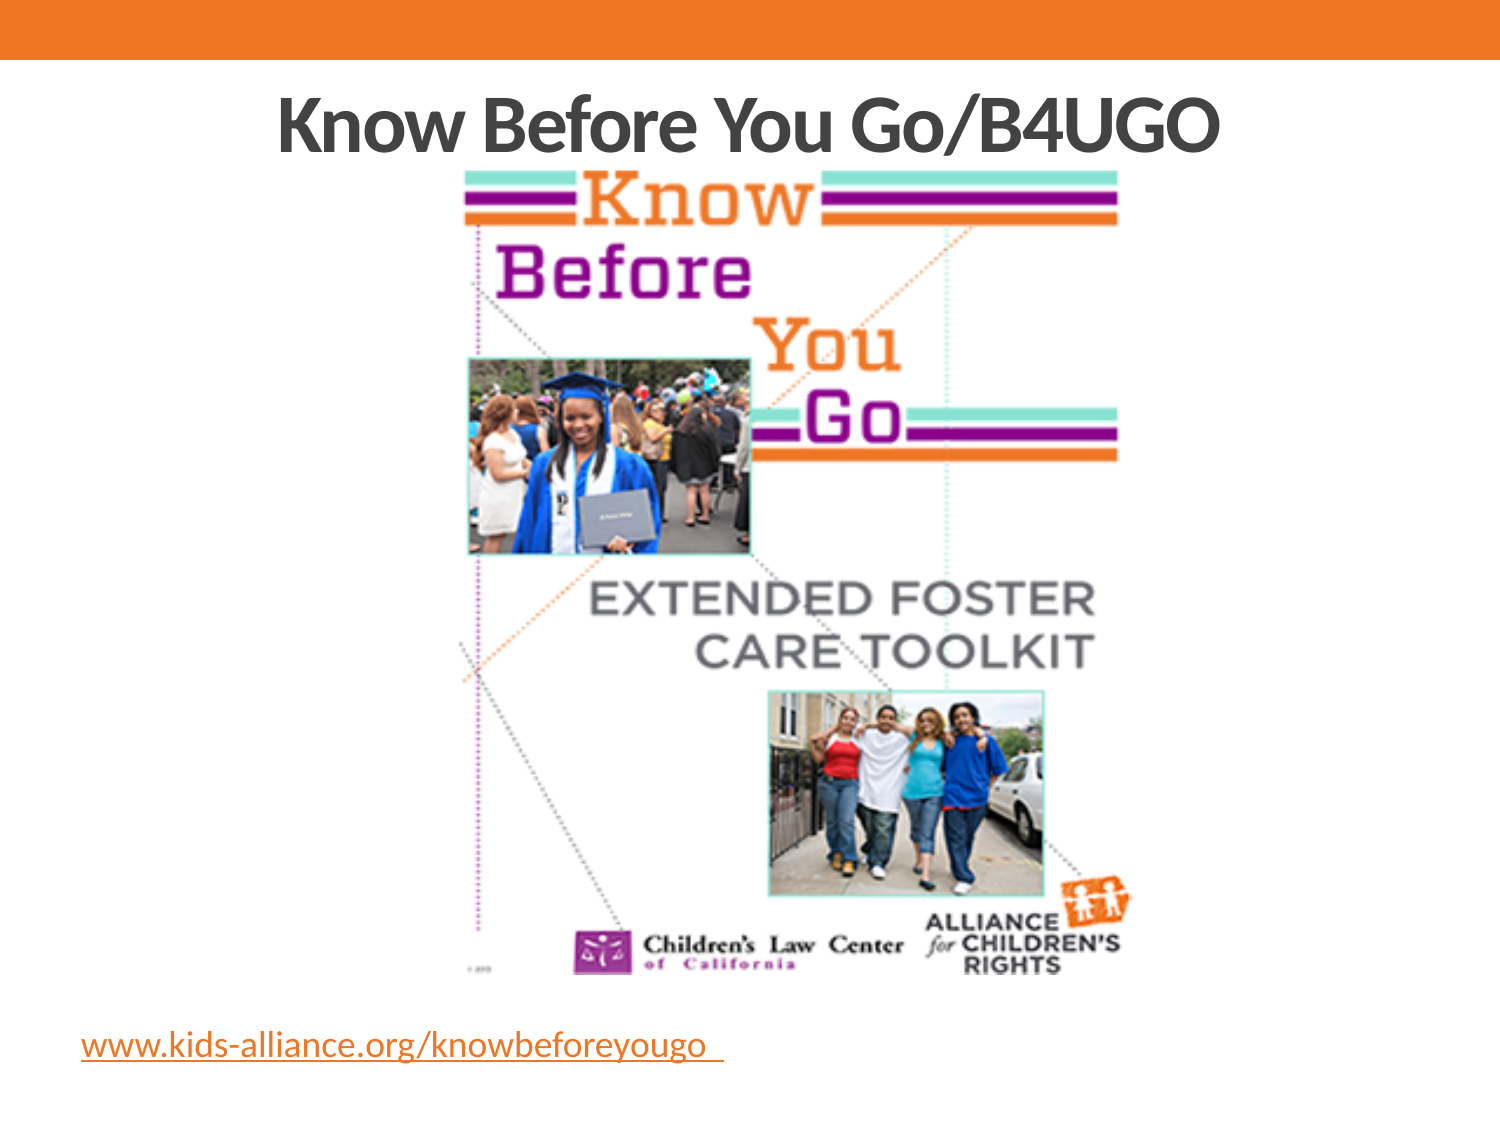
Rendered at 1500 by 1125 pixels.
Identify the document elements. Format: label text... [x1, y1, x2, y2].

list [87, 149, 1500, 976]
text_box www.kids-alliance.org/knowbeforeyougo [66, 1012, 740, 1118]
title Know Before You Go/B4UGO [75, 37, 1425, 200]
